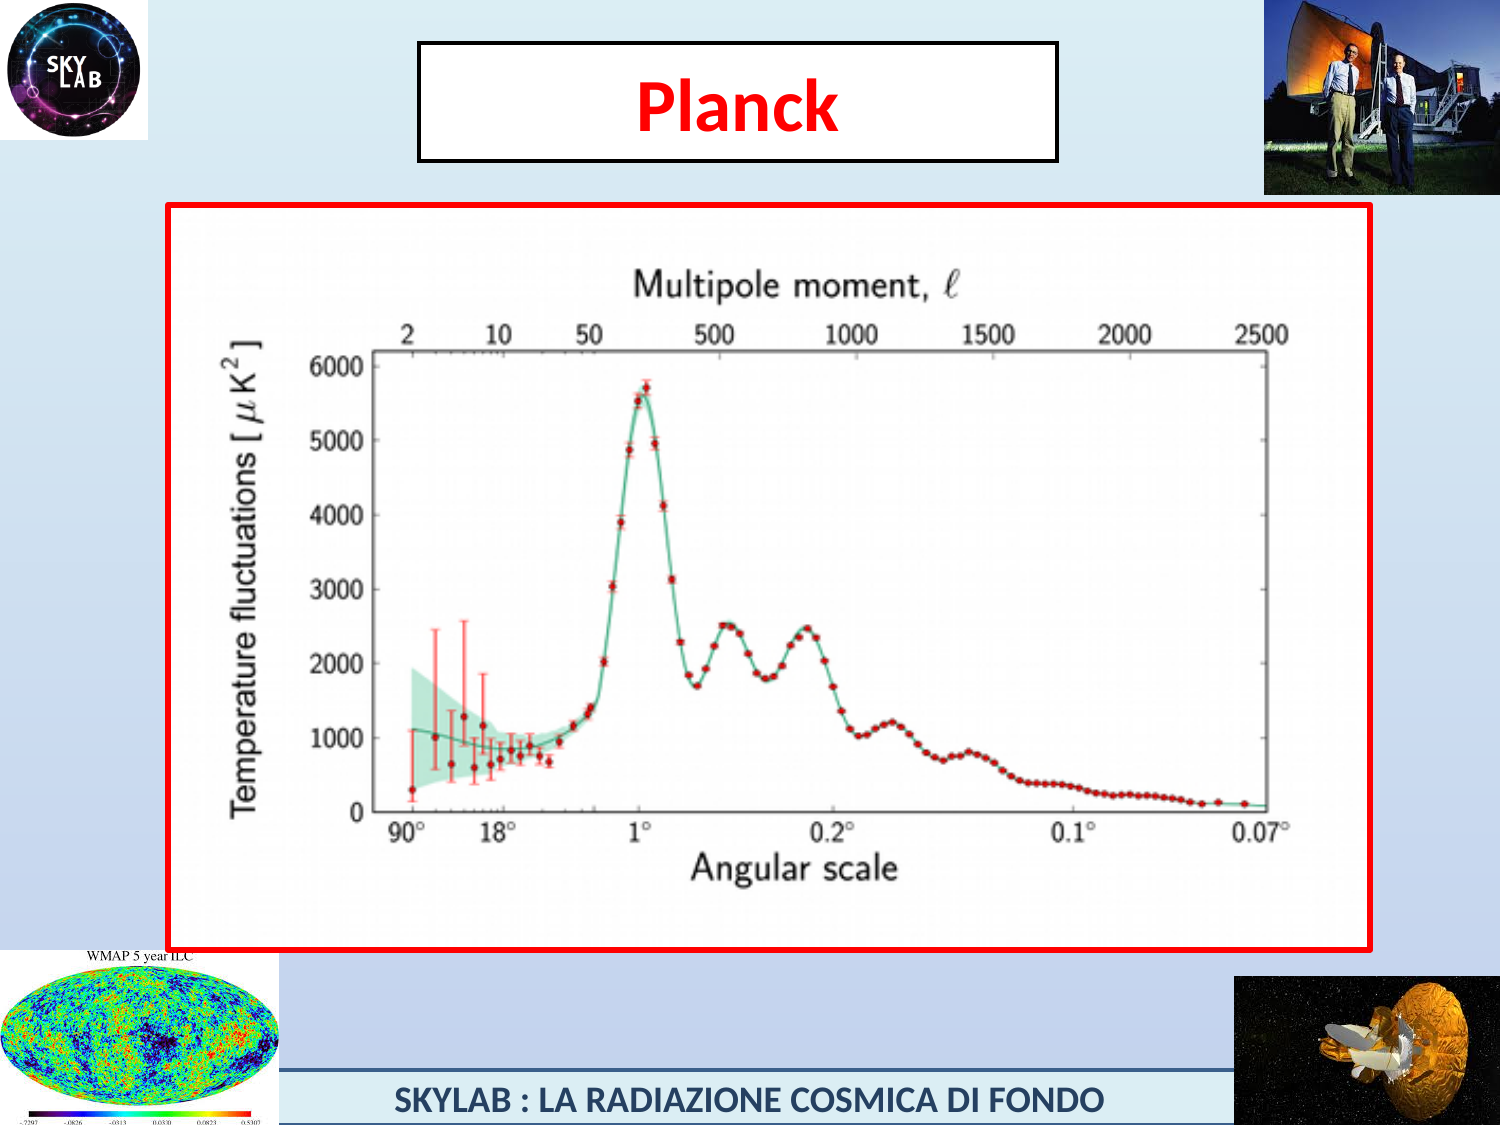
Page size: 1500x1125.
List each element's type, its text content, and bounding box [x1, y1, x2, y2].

picture [1264, 0, 1500, 195]
picture [1234, 976, 1500, 1125]
picture [0, 0, 148, 140]
picture [0, 950, 279, 1125]
title Planck [417, 41, 1059, 163]
picture [170, 207, 1368, 947]
